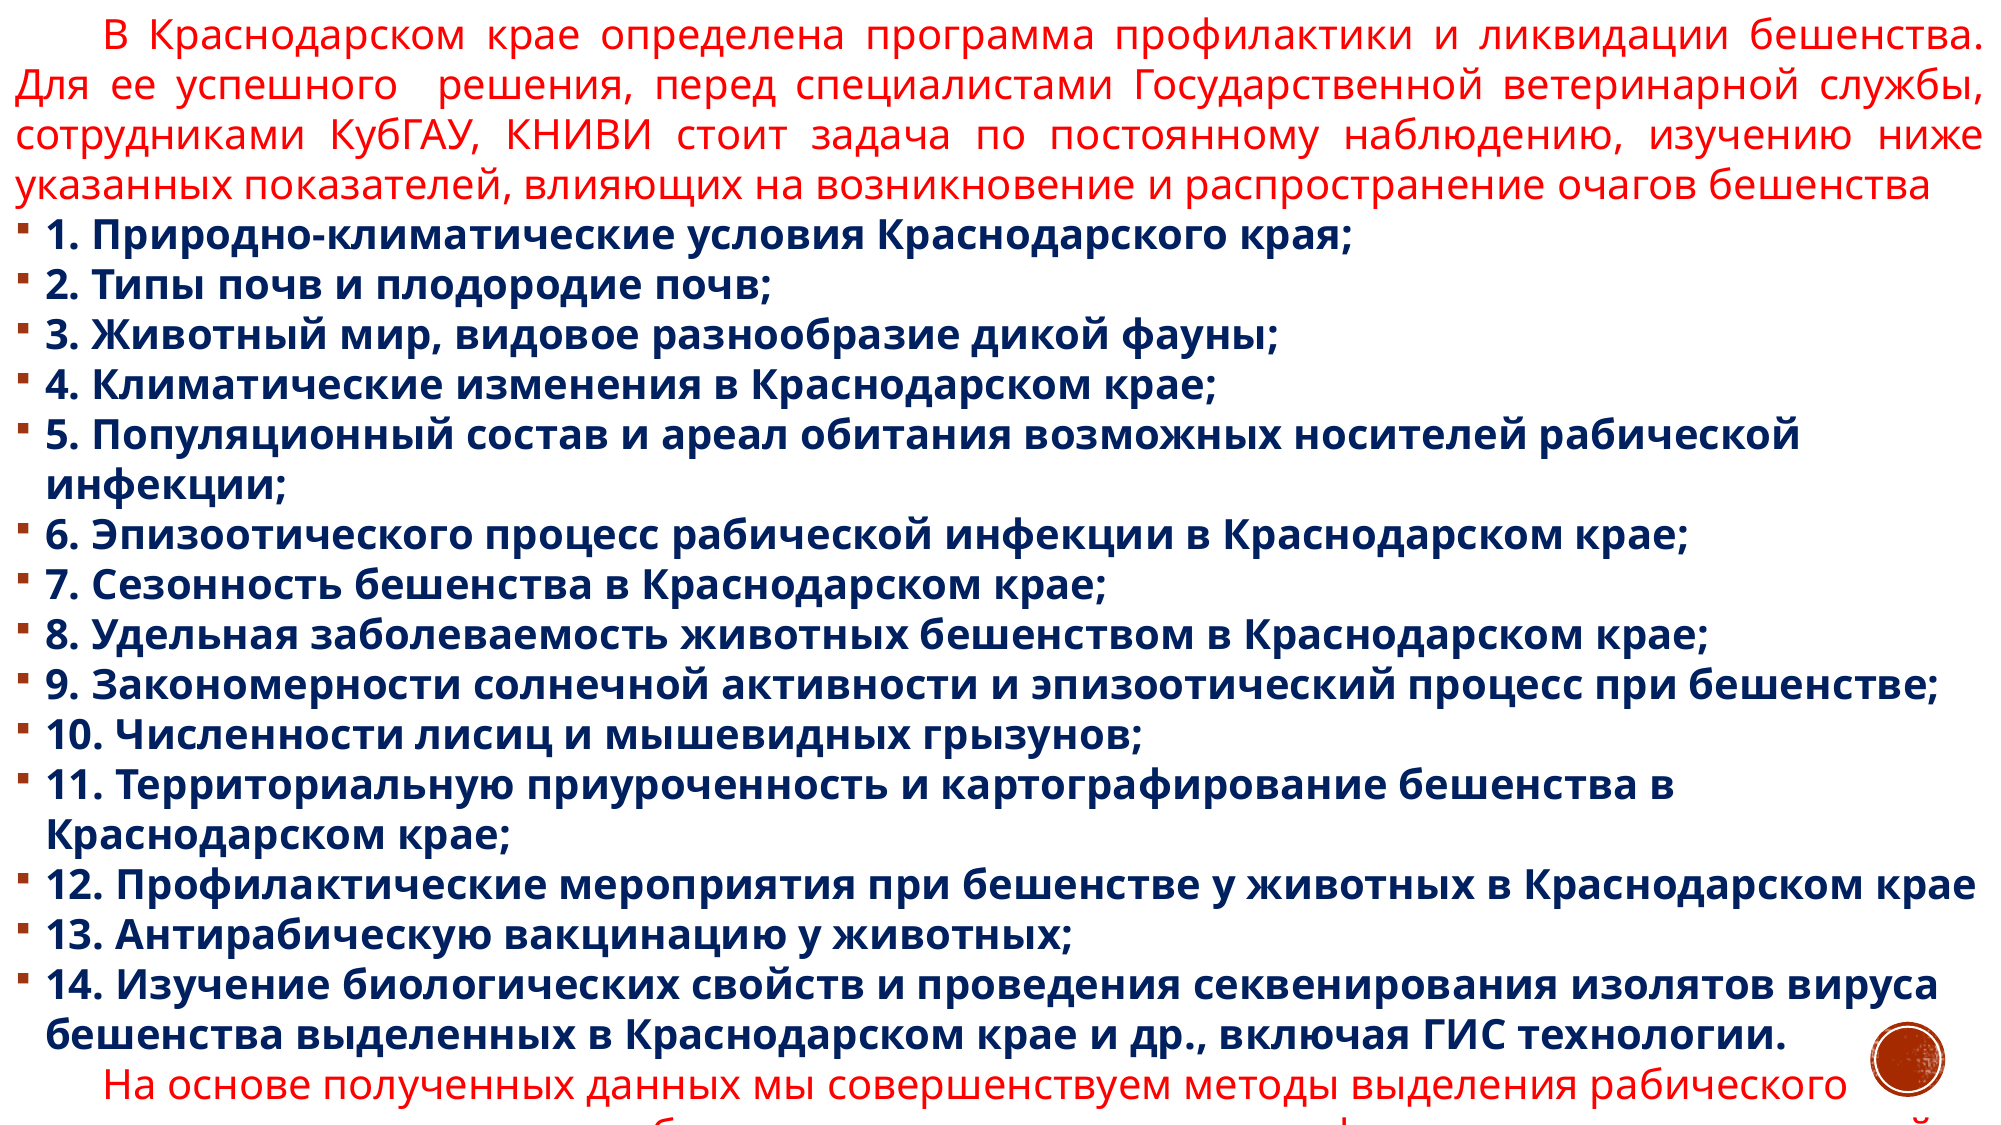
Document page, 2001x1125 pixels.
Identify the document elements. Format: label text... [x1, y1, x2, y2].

list В Краснодарском крае определена программа профилактики и ликвидации бешенства. Для ее успешного решения, перед специалистами Государственной ветеринарной службы, сотрудниками КубГАУ, КНИВИ стоит задача по постоянному наблюдению, изучению ниже указанных показателей, влияющих на возникновение и распространение очагов бешенства 1. Природно-климатические условия Краснодарского края; 2. Типы почв и плодородие почв; 3. Животный мир, видовое разнообразие дикой фауны; 4. Климатические изменения в Краснодарском крае; 5. Популяционный состав и ареал обитания возможных носителей рабической инфекции; 6. Эпизоотического процесс рабической инфекции в Краснодарском крае; 7. Сезонность бешенства в Краснодарском крае; 8. Удельная заболеваемость животных бешенством в Краснодарском крае; 9. Закономерности солнечной активности и эпизоотический процесс при бешенстве; 10. Численности лисиц и мышевидных грызунов; 11. Территориальную приуроченность и картографирование бешенства в Краснодарском крае; 12. Профилактические мероприятия при бешенстве у животных в Краснодарском крае 13. Антирабическую вакцинацию у животных; 14. Изучение биологических свойств и проведения секвенирования изолятов вируса бешенства выделенных в Краснодарском крае и др., включая ГИС технологии. На основе полученных данных мы совершенствуем методы выделения рабического вируса и систему антирабических диагностических и профилактических мероприятий. [0, 0, 2000, 860]
